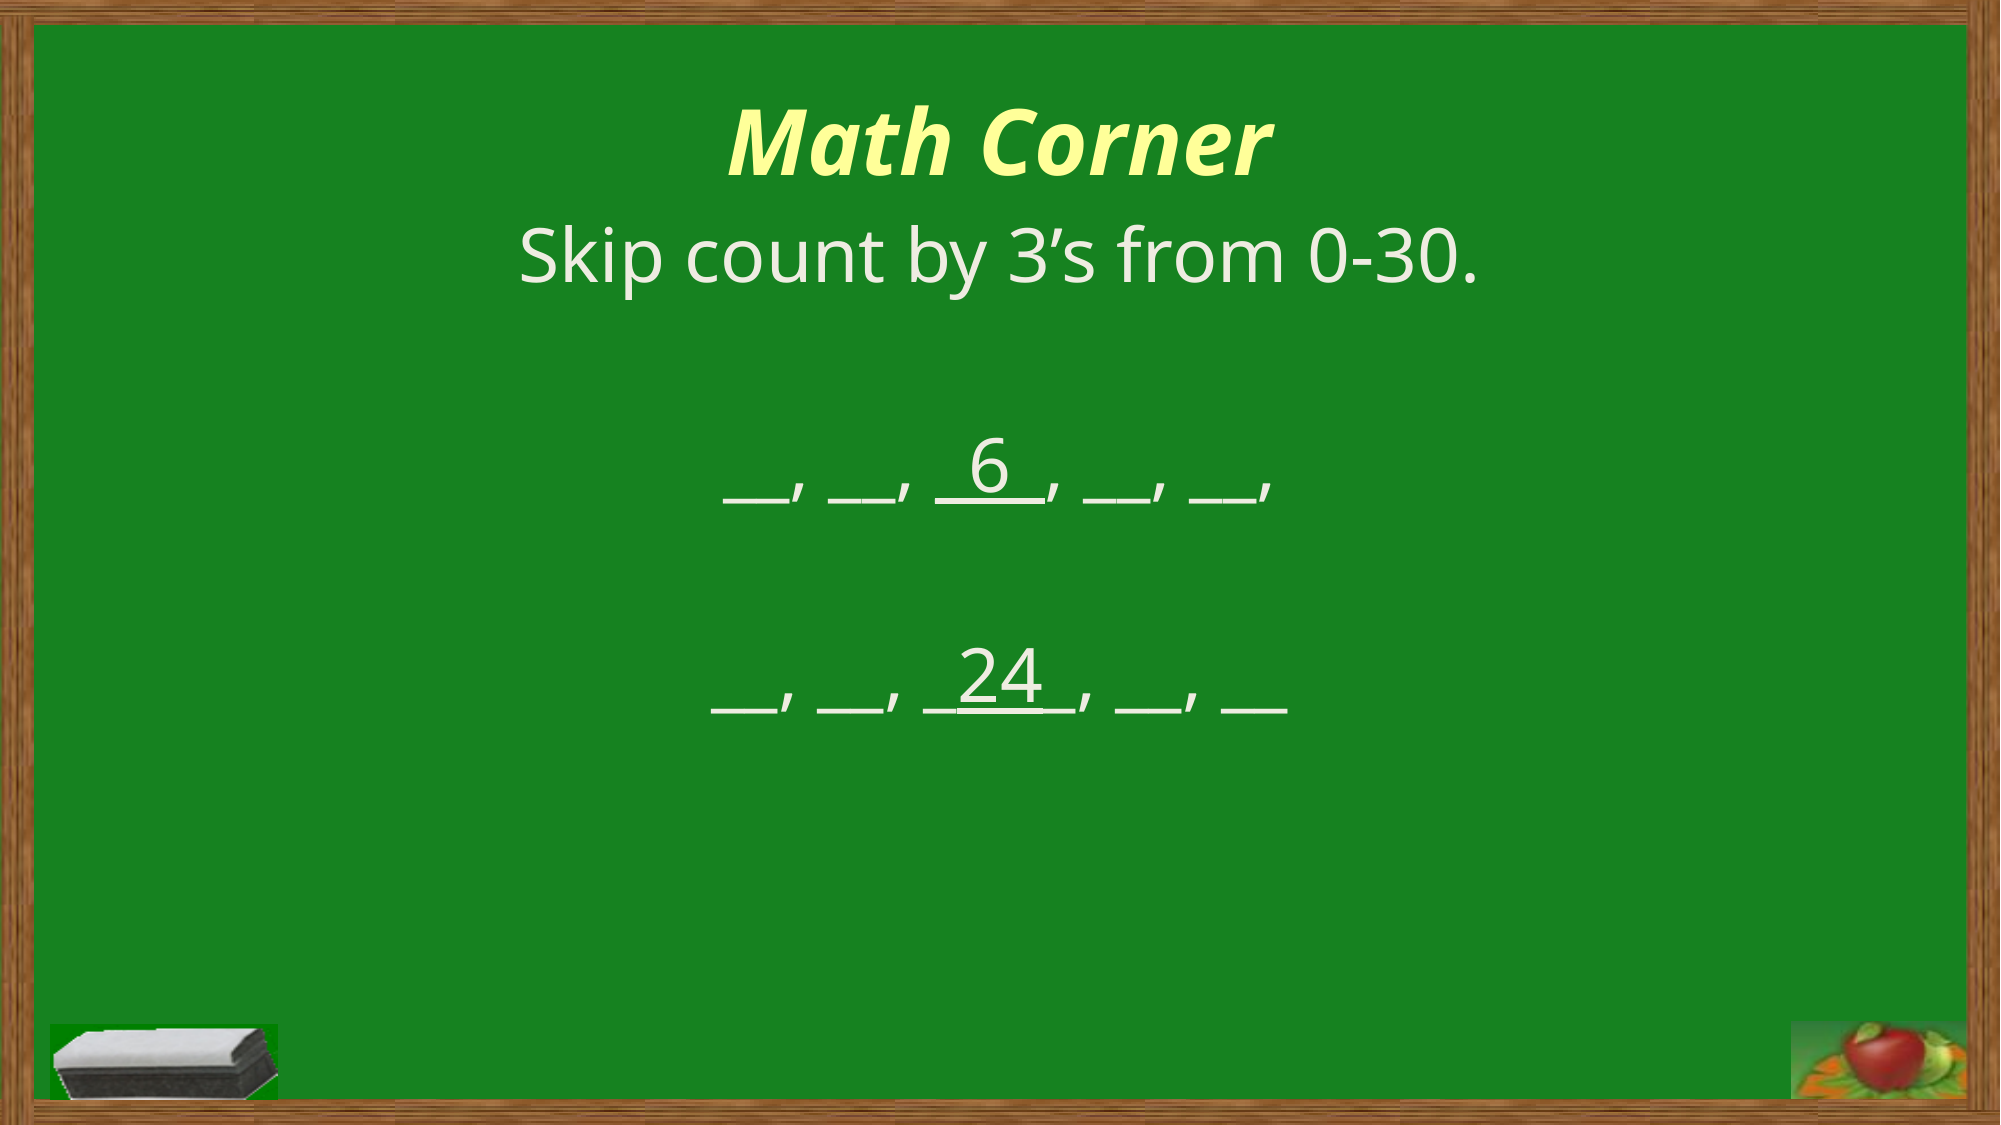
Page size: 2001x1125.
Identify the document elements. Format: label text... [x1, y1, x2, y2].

list Skip count by 3’s from 0-30. __, __, _6_, __, __, __, __, _24_, __, __ [324, 200, 1675, 943]
title Math Corner [99, 45, 1900, 233]
picture [0, 0, 2000, 1125]
